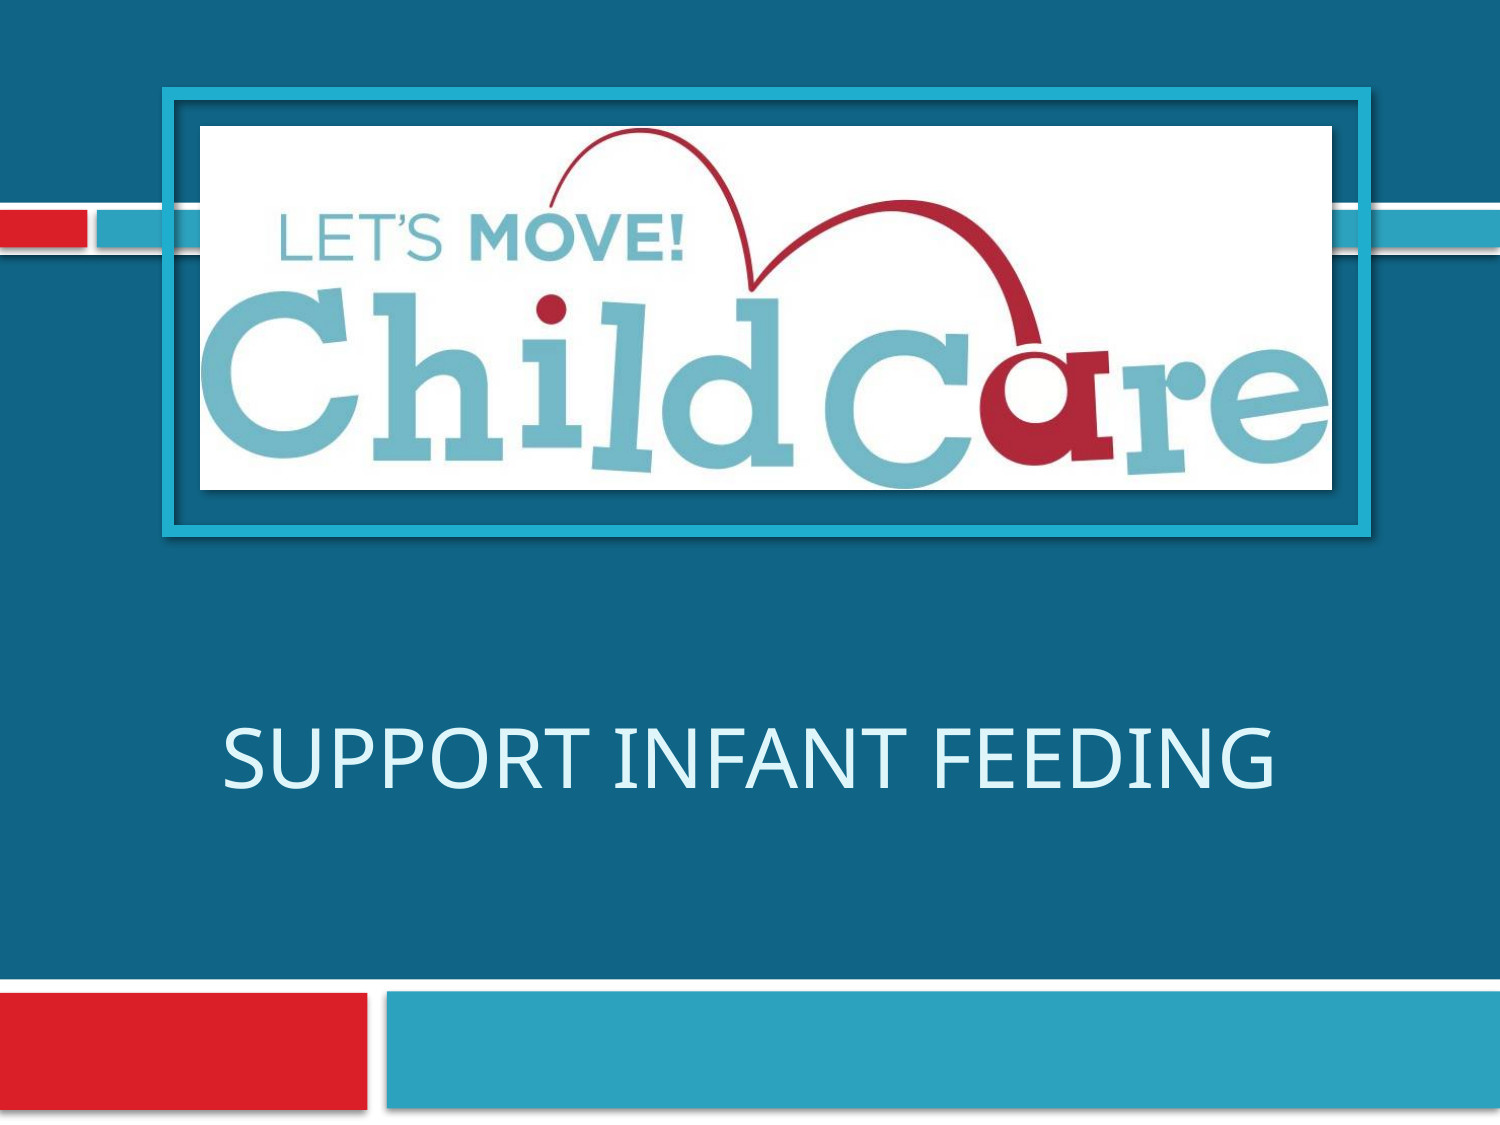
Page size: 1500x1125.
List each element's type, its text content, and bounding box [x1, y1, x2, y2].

picture [173, 99, 1359, 526]
text_box support infant feeding [43, 637, 1457, 813]
